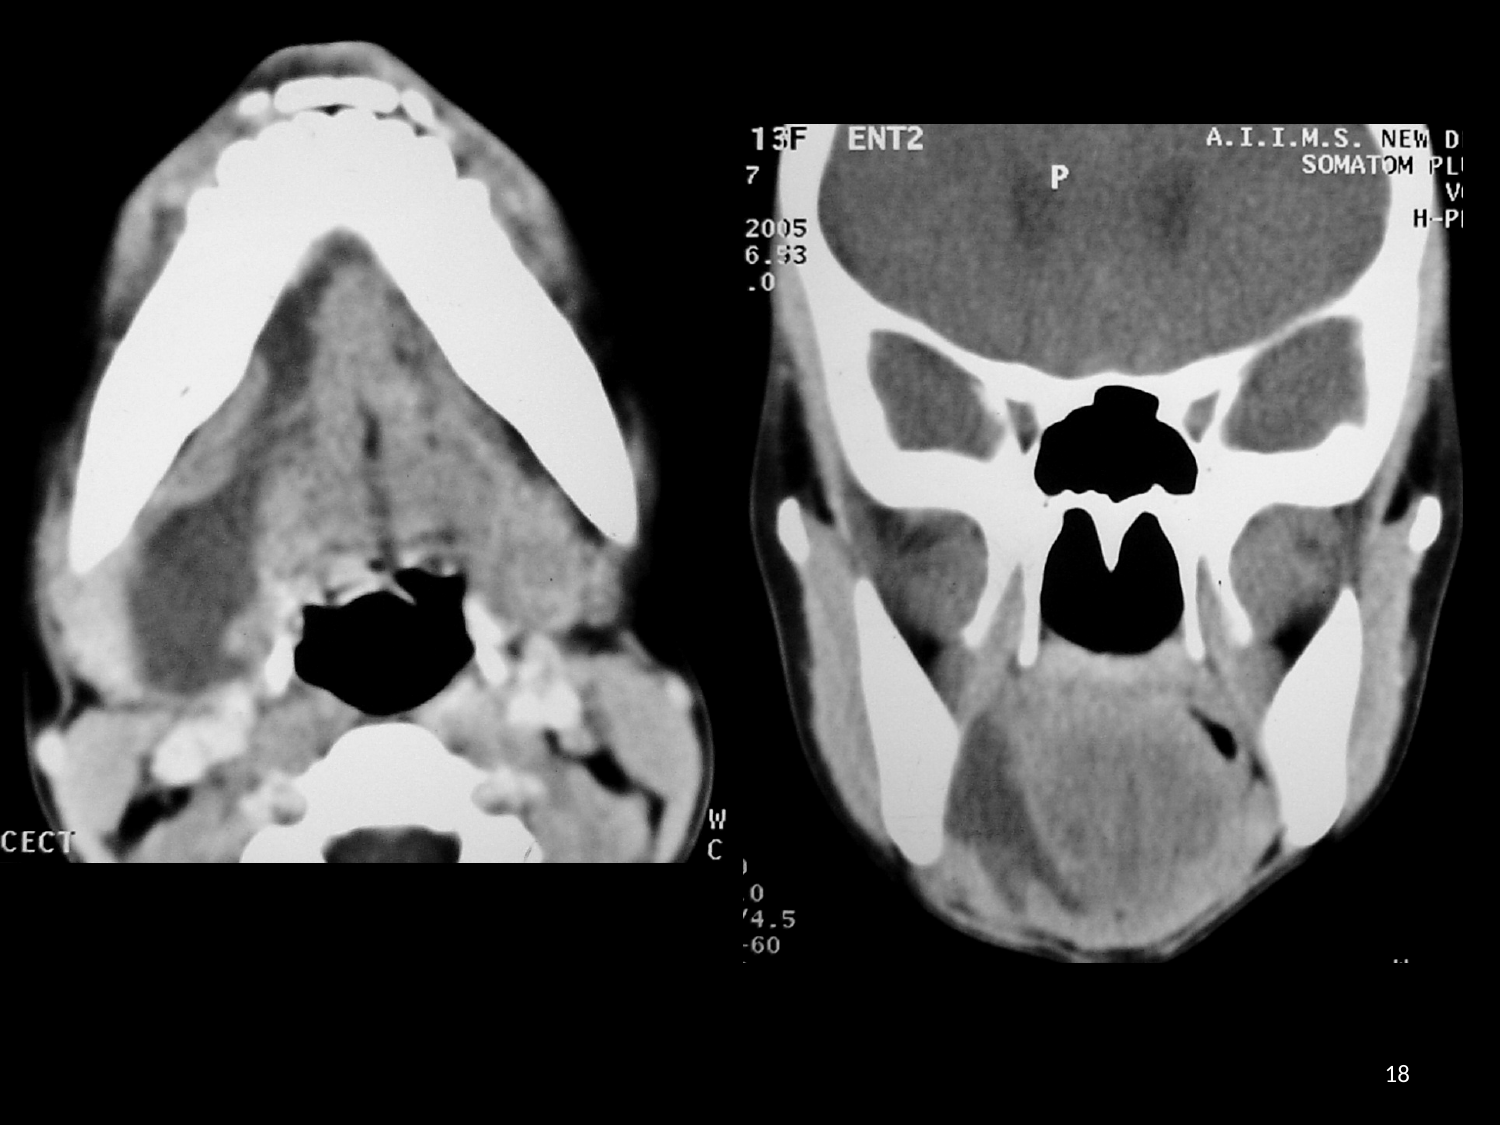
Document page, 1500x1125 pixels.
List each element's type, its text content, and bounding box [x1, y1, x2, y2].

picture [743, 124, 1463, 963]
slide_number 18 [1074, 1042, 1425, 1103]
picture [0, 7, 730, 863]
